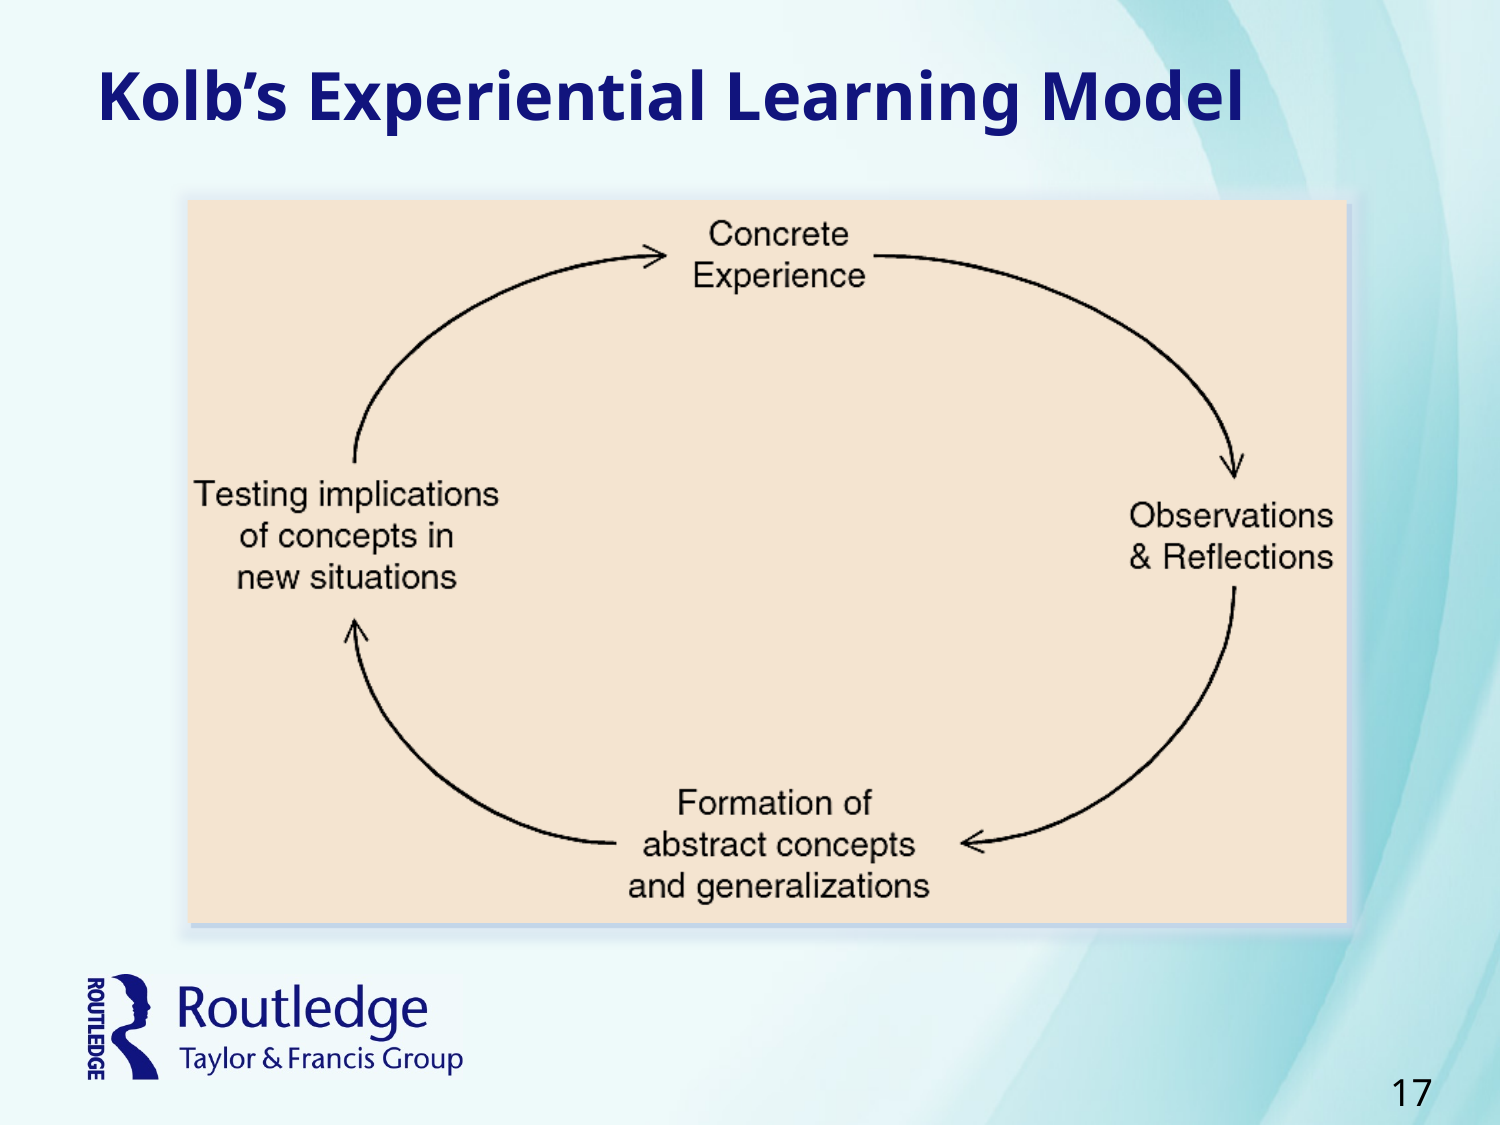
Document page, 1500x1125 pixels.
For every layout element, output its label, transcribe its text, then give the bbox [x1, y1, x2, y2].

title Kolb’s Experiential Learning Model [50, 24, 1475, 163]
picture [0, 0, 1500, 1125]
slide_number 17 [1375, 1061, 1500, 1103]
